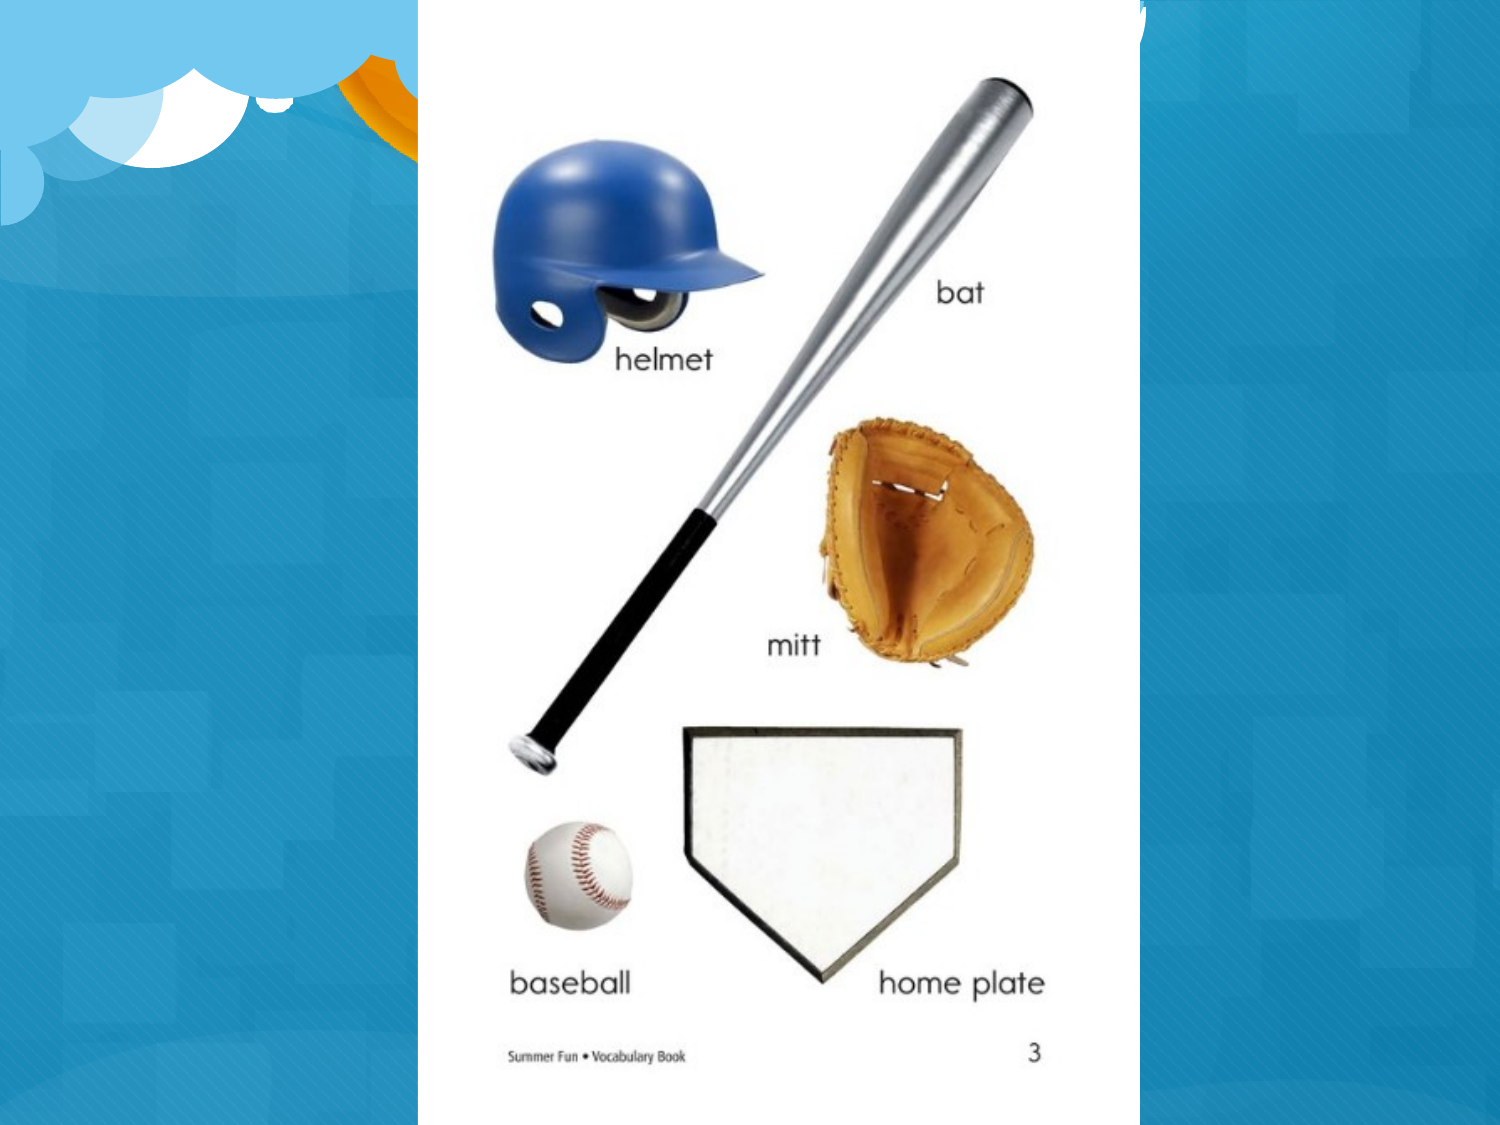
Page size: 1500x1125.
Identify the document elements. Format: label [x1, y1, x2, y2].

text_box [417, 0, 1141, 1125]
picture [1141, 0, 1500, 1125]
picture [0, 55, 417, 1125]
